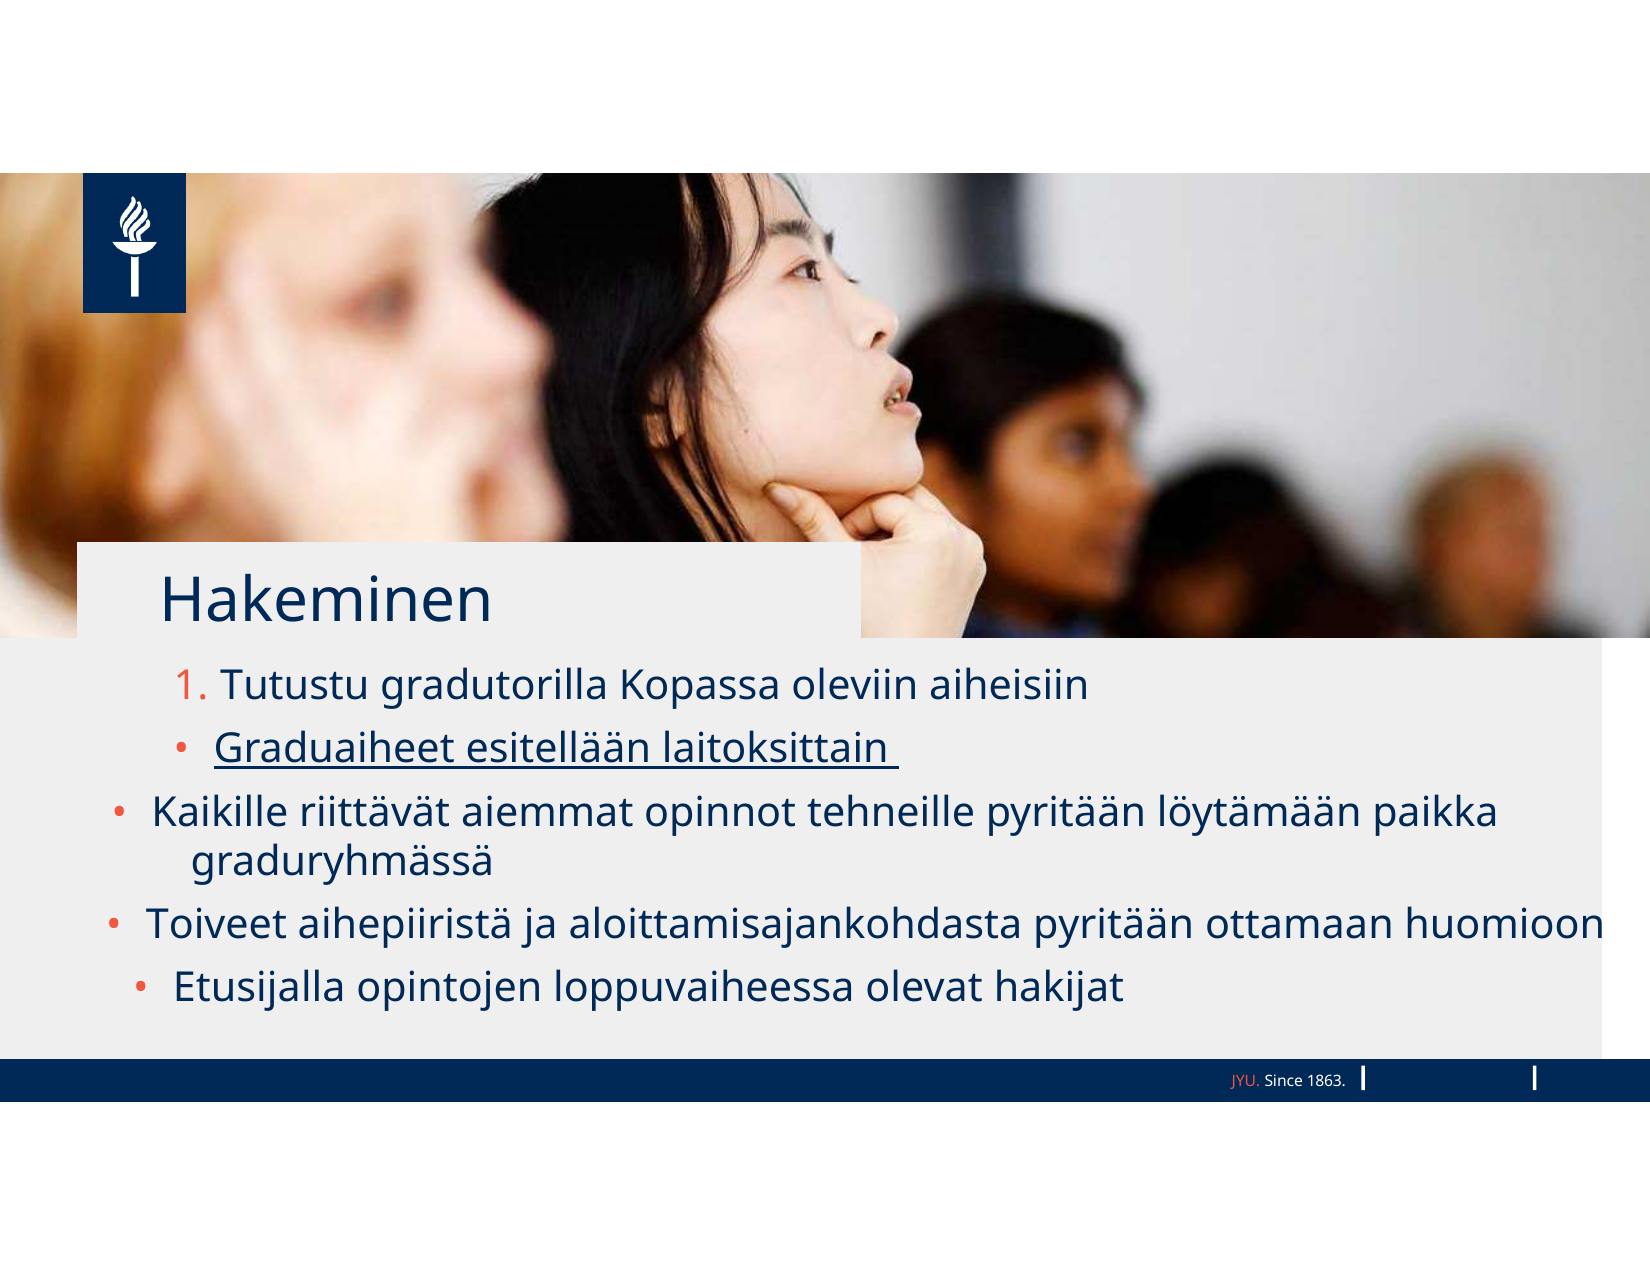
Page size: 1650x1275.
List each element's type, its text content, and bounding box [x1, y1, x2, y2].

text_box •Etusijalla opintojen loppuvaiheessa olevat hakijat [133, 960, 1135, 1011]
text_box [76, 649, 862, 826]
text_box [0, 1058, 1650, 1102]
text_box [0, 647, 1603, 1058]
picture [0, 173, 1650, 638]
text_box •Kaikille riittävät aiemmat opinnot tehneille pyritään löytämään paikka [111, 784, 1510, 835]
text_box graduryhmässä [190, 834, 505, 884]
text_box •Toiveet aihepiiristä ja aloittamisajankohdasta pyritään ottamaan huomioon [105, 897, 1616, 947]
text_box [1361, 1065, 1366, 1091]
text_box [1532, 1065, 1537, 1091]
text_box JYU.Since 1863. [1231, 1071, 1347, 1090]
text_box 1.Tutustu gradutorilla Kopassa oleviin aiheisiin •Graduaiheet esitellään laitoksittain [173, 658, 1101, 771]
